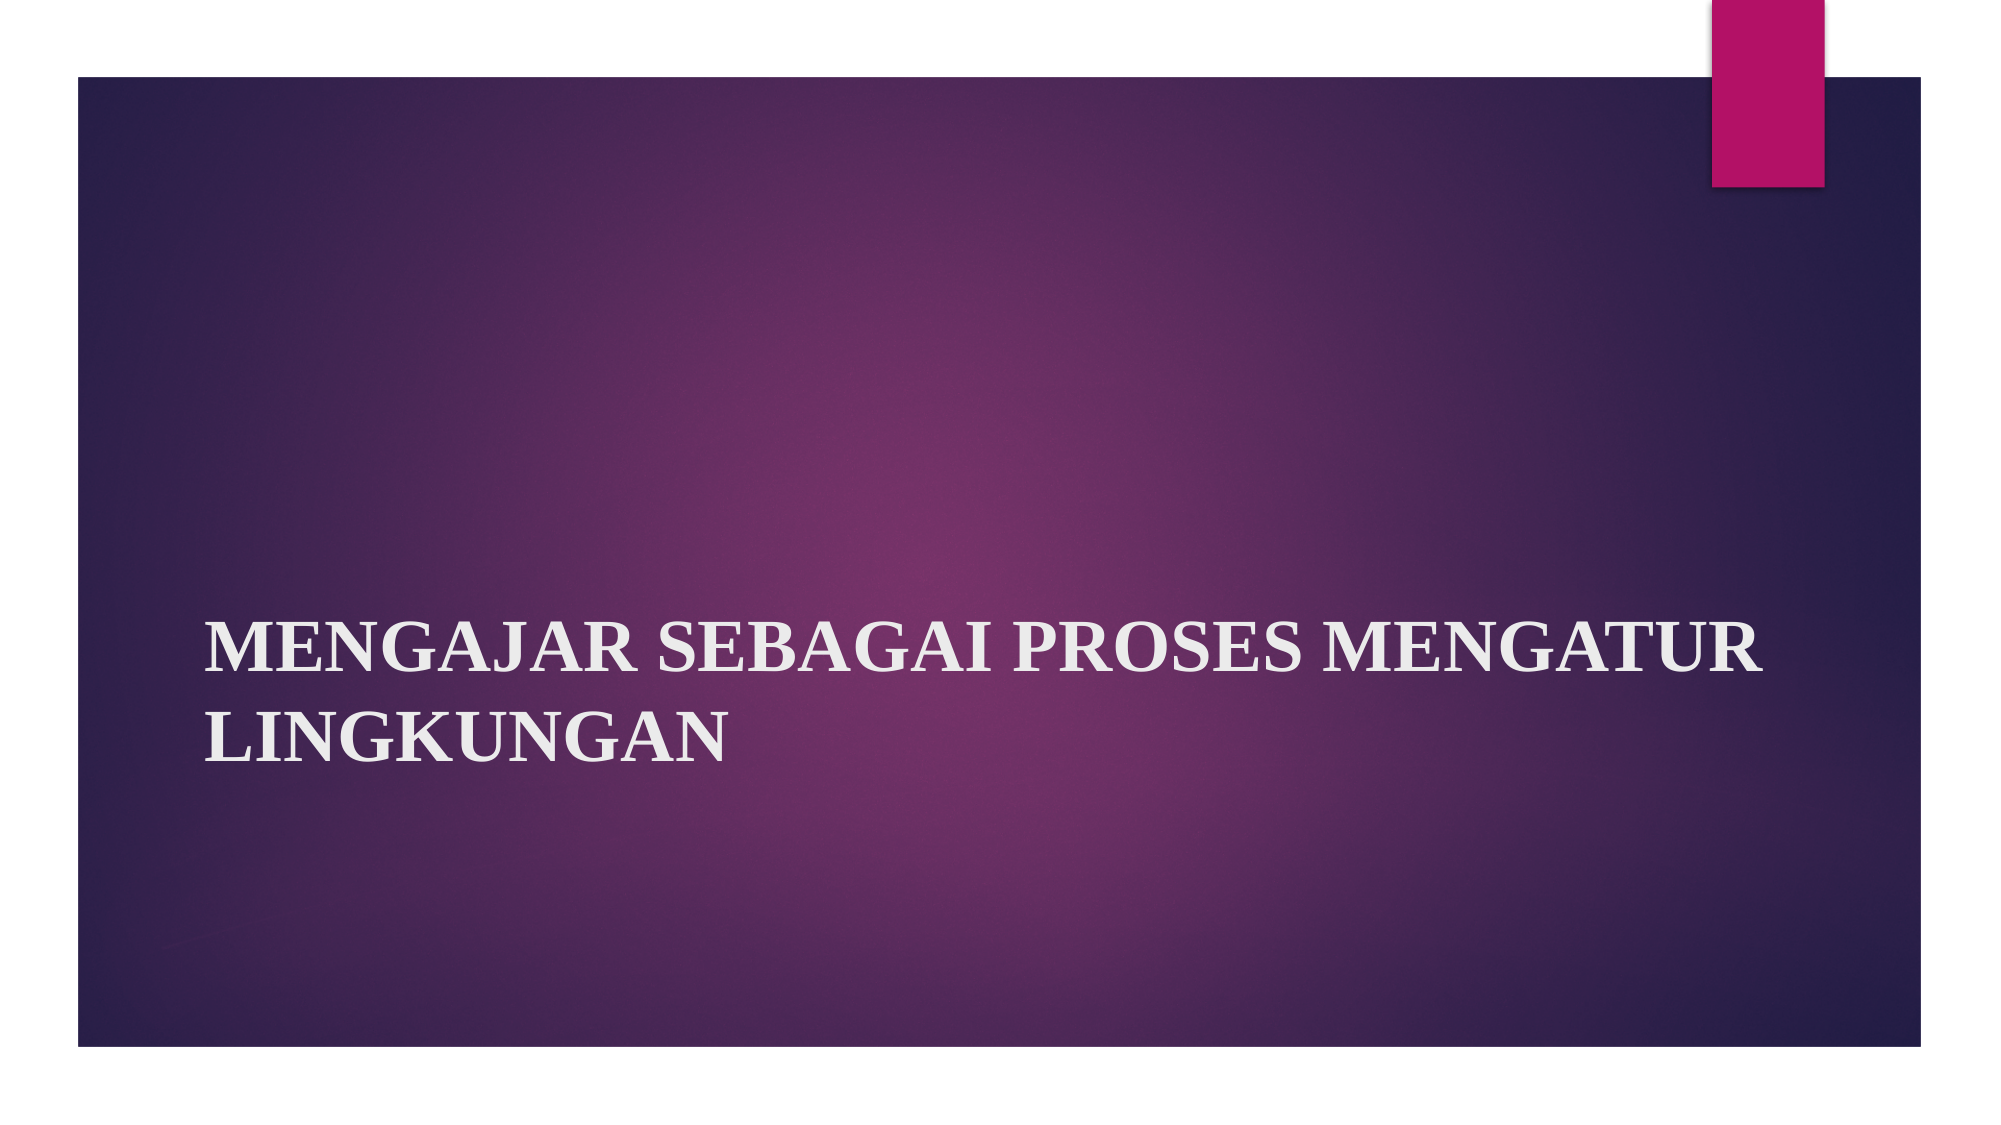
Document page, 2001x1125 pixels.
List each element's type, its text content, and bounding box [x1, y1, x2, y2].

title MENGAJAR SEBAGAI PROSES MENGATUR LINGKUNGAN [189, 344, 1835, 784]
